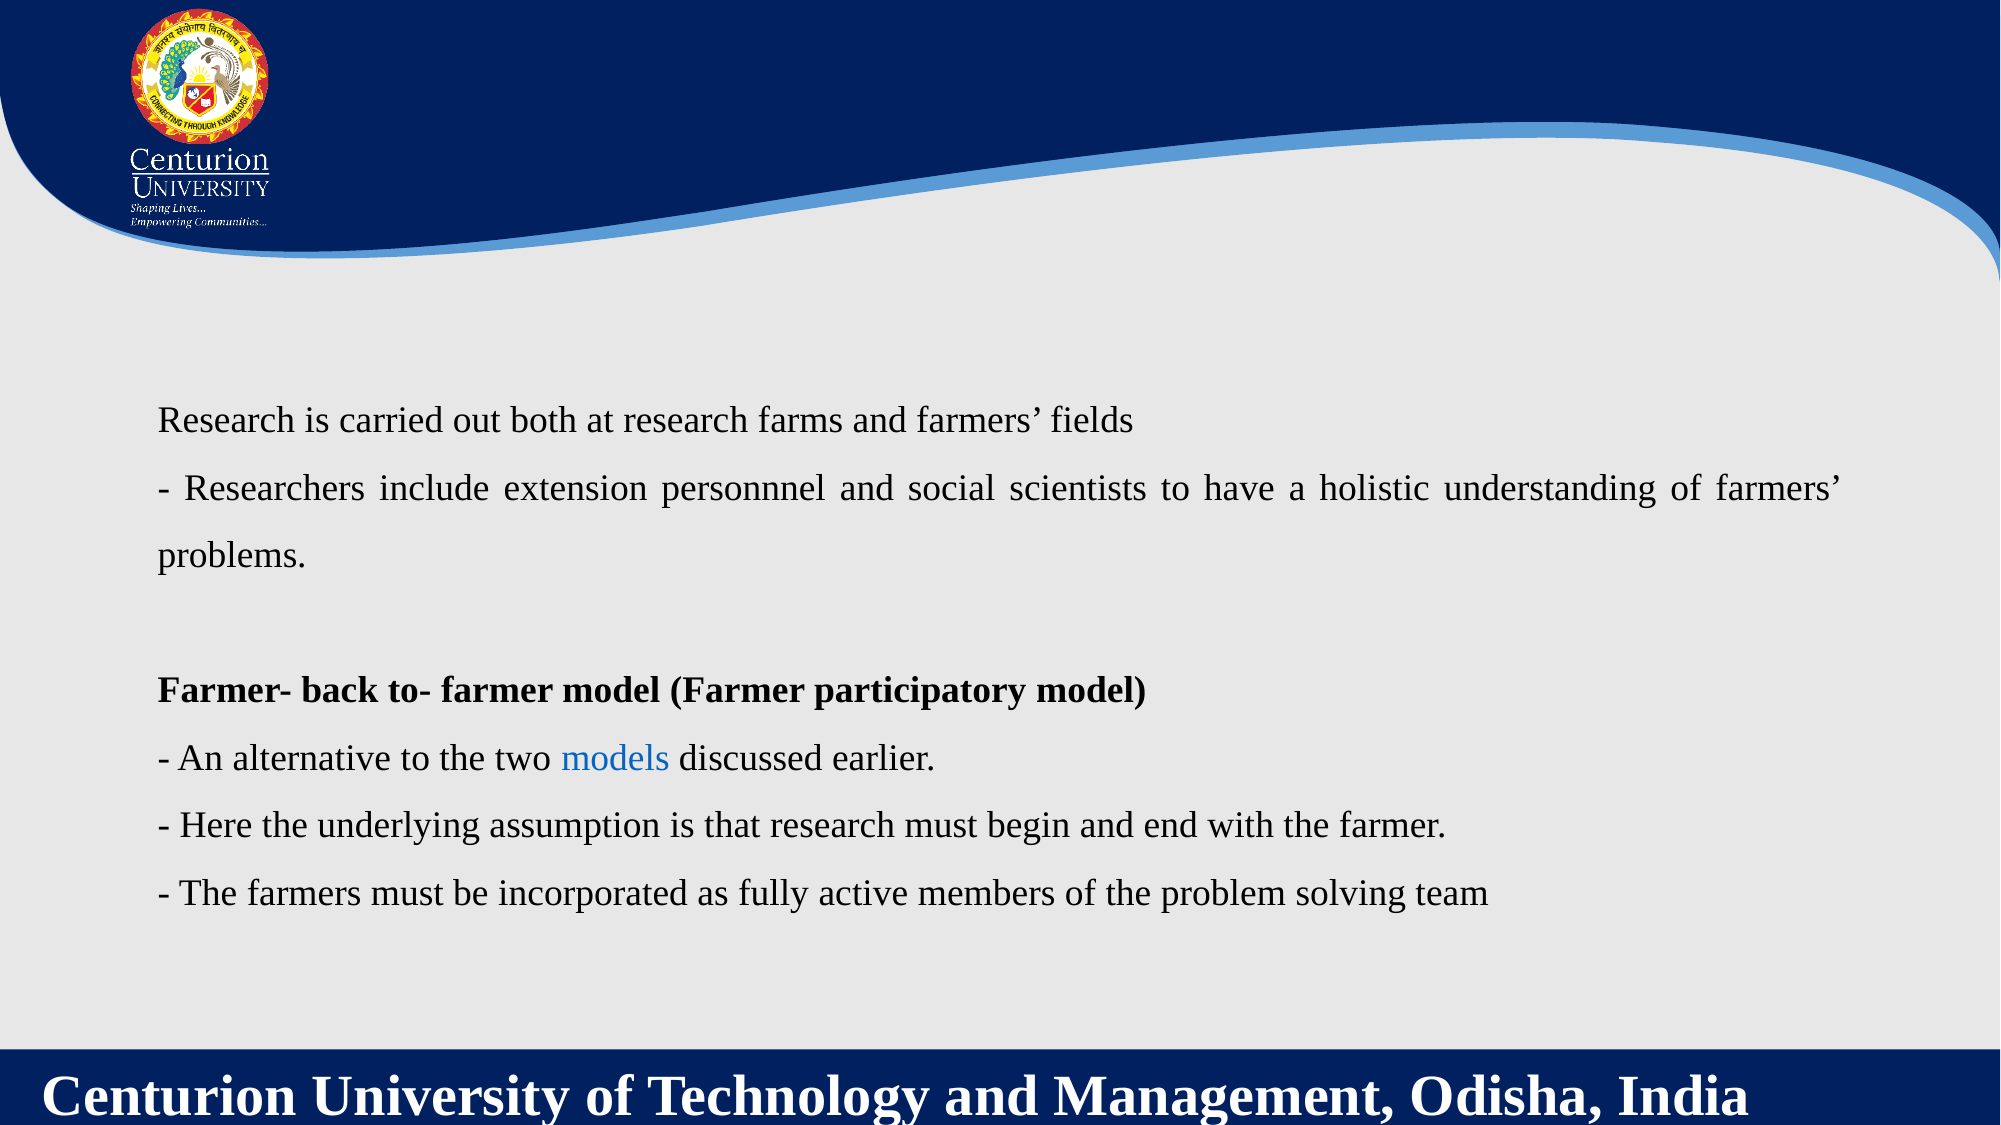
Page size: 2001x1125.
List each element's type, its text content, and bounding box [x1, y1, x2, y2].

text_box Research is carried out both at research farms and farmers’ fields - Researchers include extension personnnel and social scientists to have a holistic understanding of farmers’ problems. Farmer- back to- farmer model (Farmer participatory model) - An alternative to the two models discussed earlier. - Here the underlying assumption is that research must begin and end with the farmer. - The farmers must be incorporated as fully active members of the problem solving team [142, 365, 1857, 921]
picture [126, 5, 272, 231]
